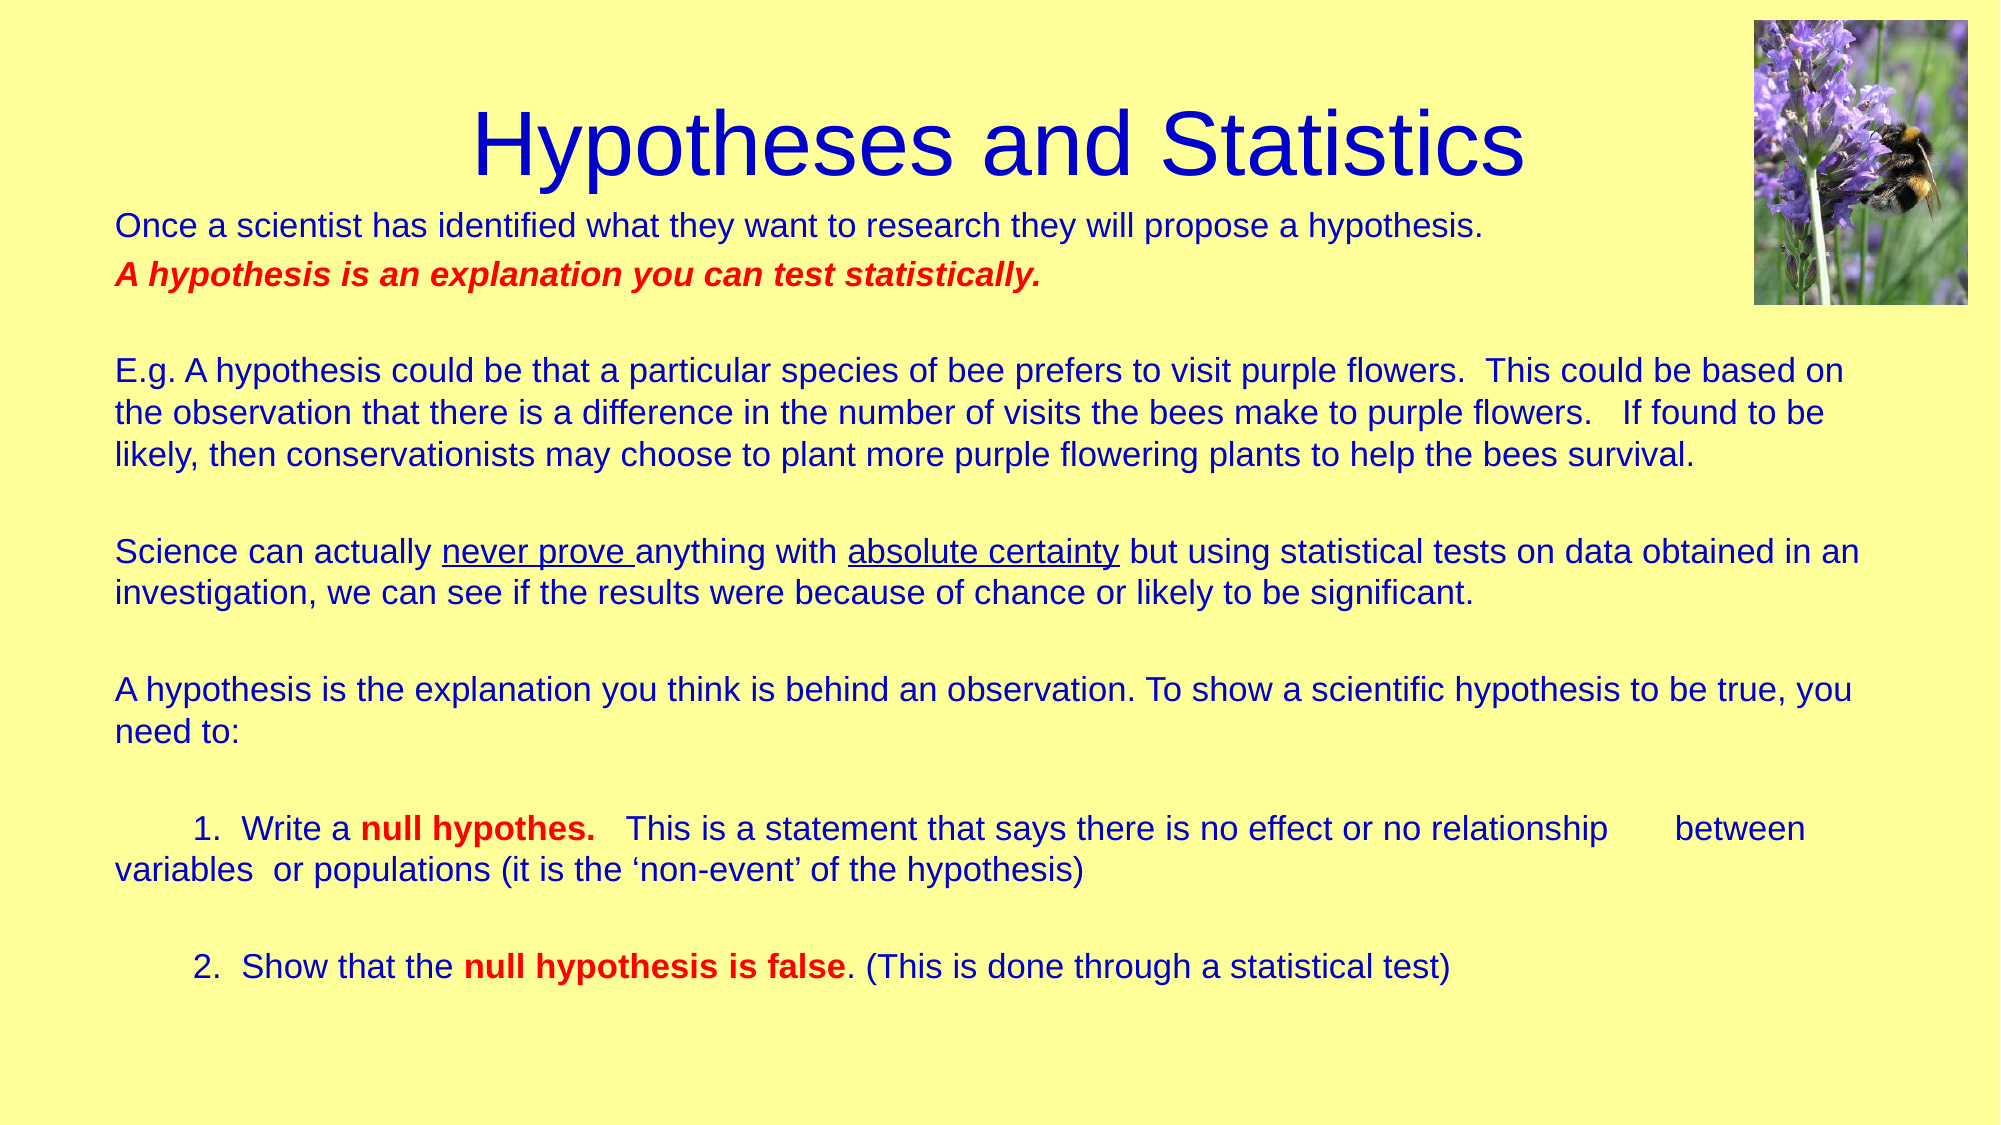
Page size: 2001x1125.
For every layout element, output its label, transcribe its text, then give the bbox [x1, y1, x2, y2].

title Hypotheses and Statistics [99, 45, 1749, 195]
list Once a scientist has identified what they want to research they will propose a hypothesis. A hypothesis is an explanation you can test statistically. E.g. A hypothesis could be that a particular species of bee prefers to visit purple flowers. This could be based on the observation that there is a difference in the number of visits the bees make to purple flowers. If found to be likely, then conservationists may choose to plant more purple flowering plants to help the bees survival. Science can actually never prove anything with absolute certainty but using statistical tests on data obtained in an investigation, we can see if the results were because of chance or likely to be significant. A hypothesis is the explanation you think is behind an observation. To show a scientific hypothesis to be true, you need to: 1. Write a null hypothes. This is a statement that says there is no effect or no relationship between variables or populations (it is the ‘non-event’ of the hypothesis) 2. Show that the null hypothesis is false. (This is done through a statistical test) [99, 195, 1900, 1005]
picture [1754, 20, 1968, 305]
